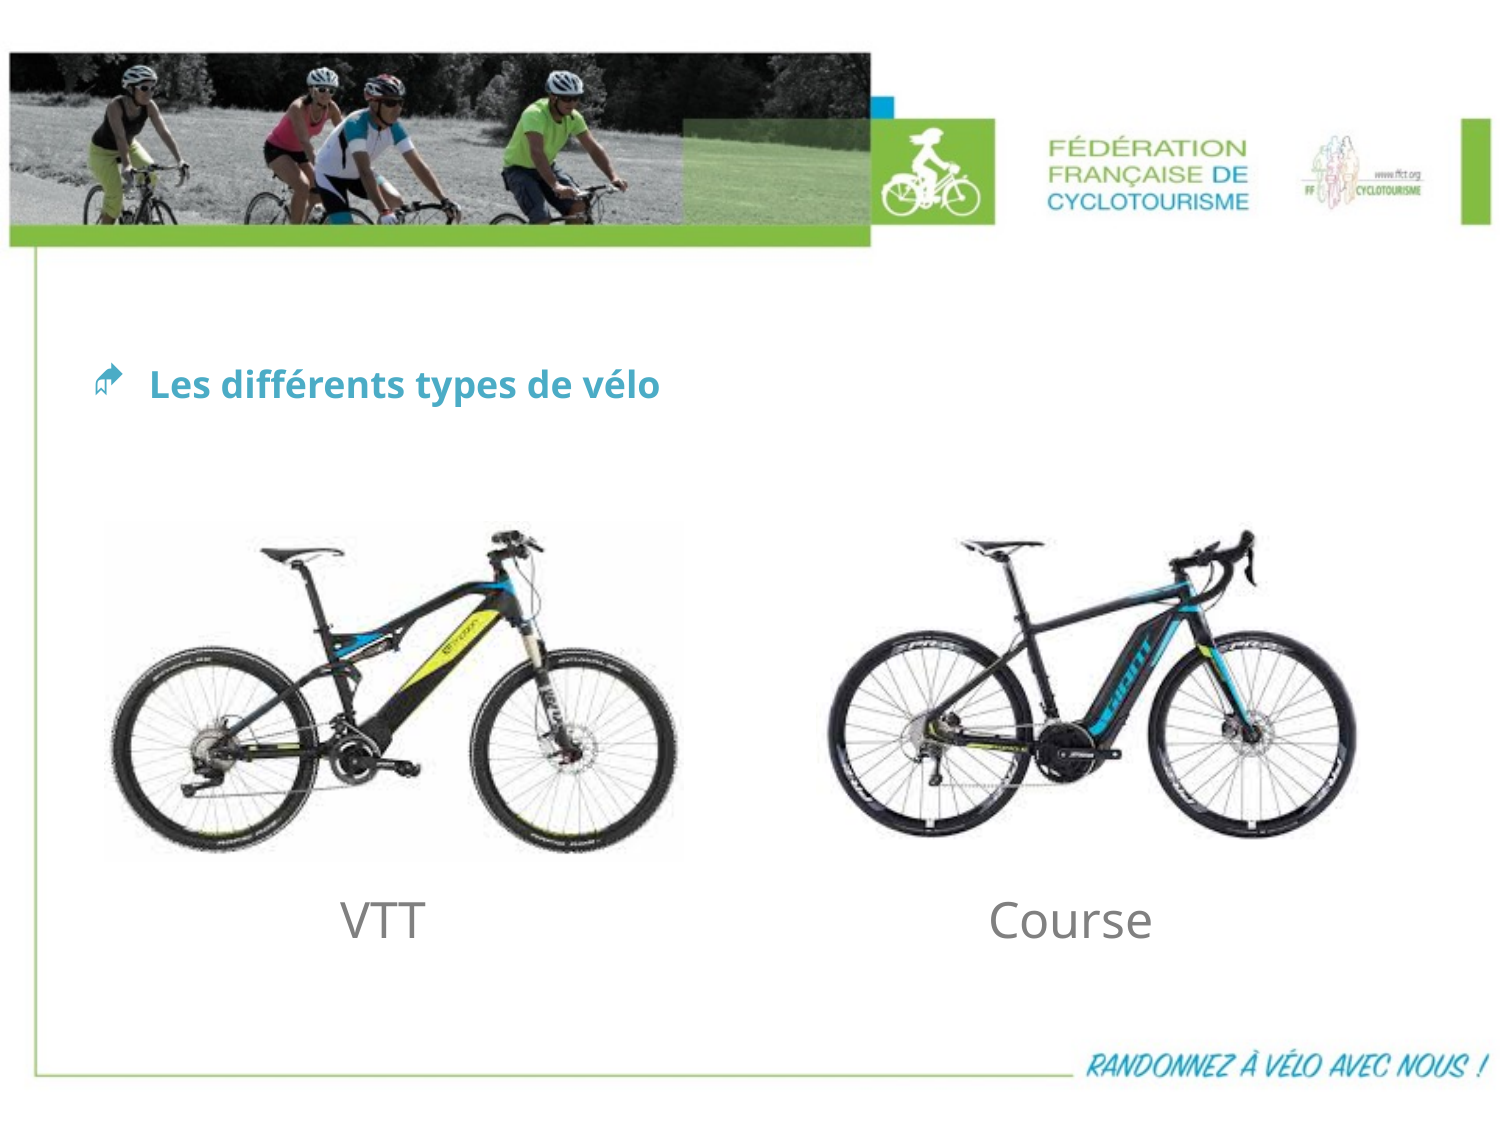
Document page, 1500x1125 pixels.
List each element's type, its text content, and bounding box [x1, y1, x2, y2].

text_box Course [980, 880, 1415, 956]
picture [0, 16, 1500, 1113]
text_box VTT [332, 881, 817, 957]
list Les différents types de vélo [84, 358, 1396, 1008]
